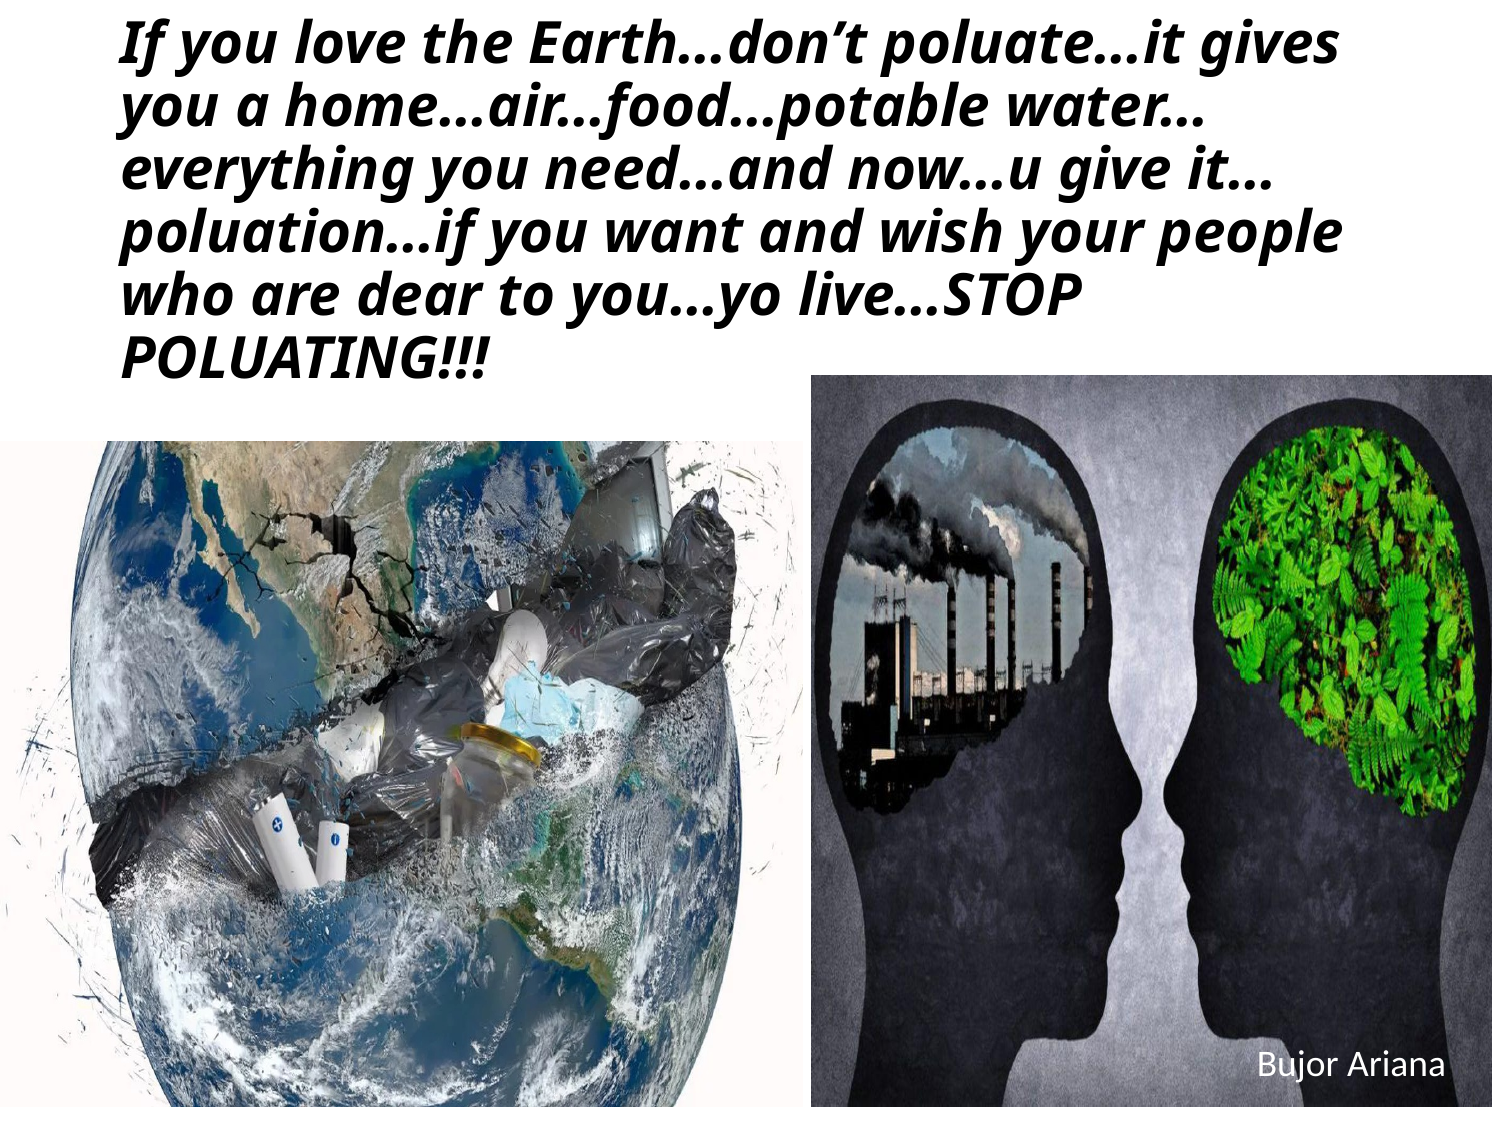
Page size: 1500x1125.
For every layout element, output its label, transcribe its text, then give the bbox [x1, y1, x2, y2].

title If you love the Earth…don’t poluate…it gives you a home…air…food…potable water…everything you need…and now…u give it…poluation…if you want and wish your people who are dear to you…yo live…STOP POLUATING!!! [105, 93, 1400, 312]
picture [811, 375, 1492, 1107]
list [0, 441, 803, 1107]
